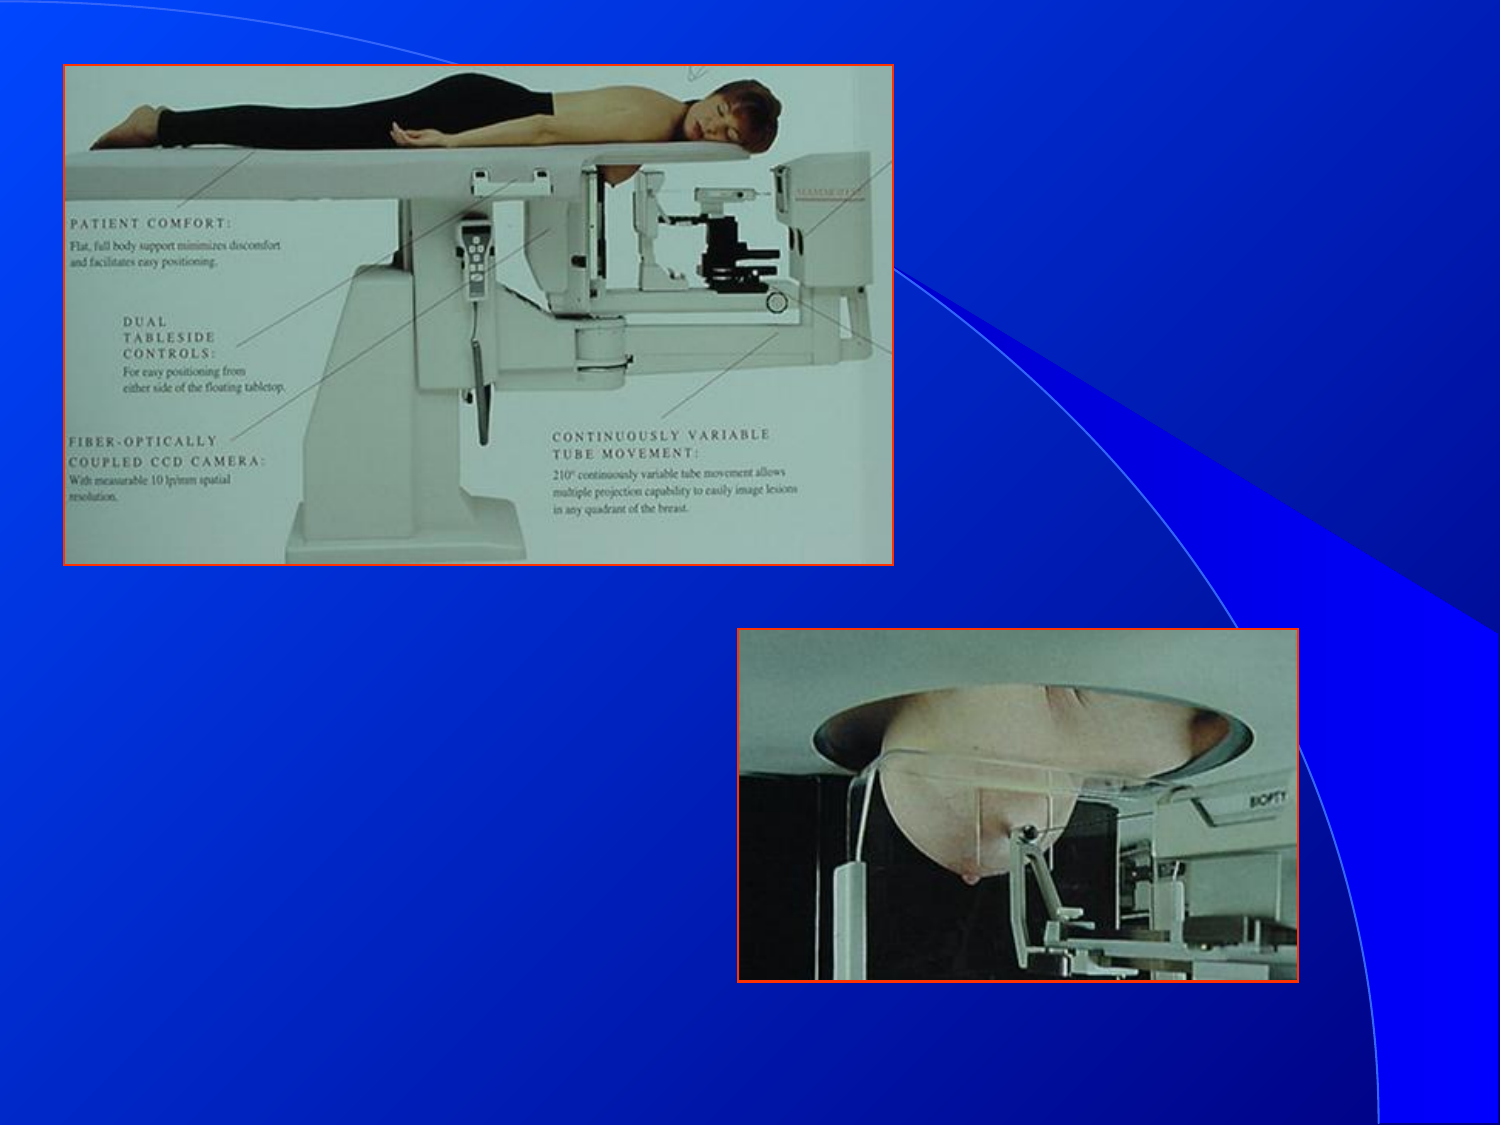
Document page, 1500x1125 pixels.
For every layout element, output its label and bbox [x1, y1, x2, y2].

list [64, 66, 892, 565]
list [738, 629, 1298, 981]
